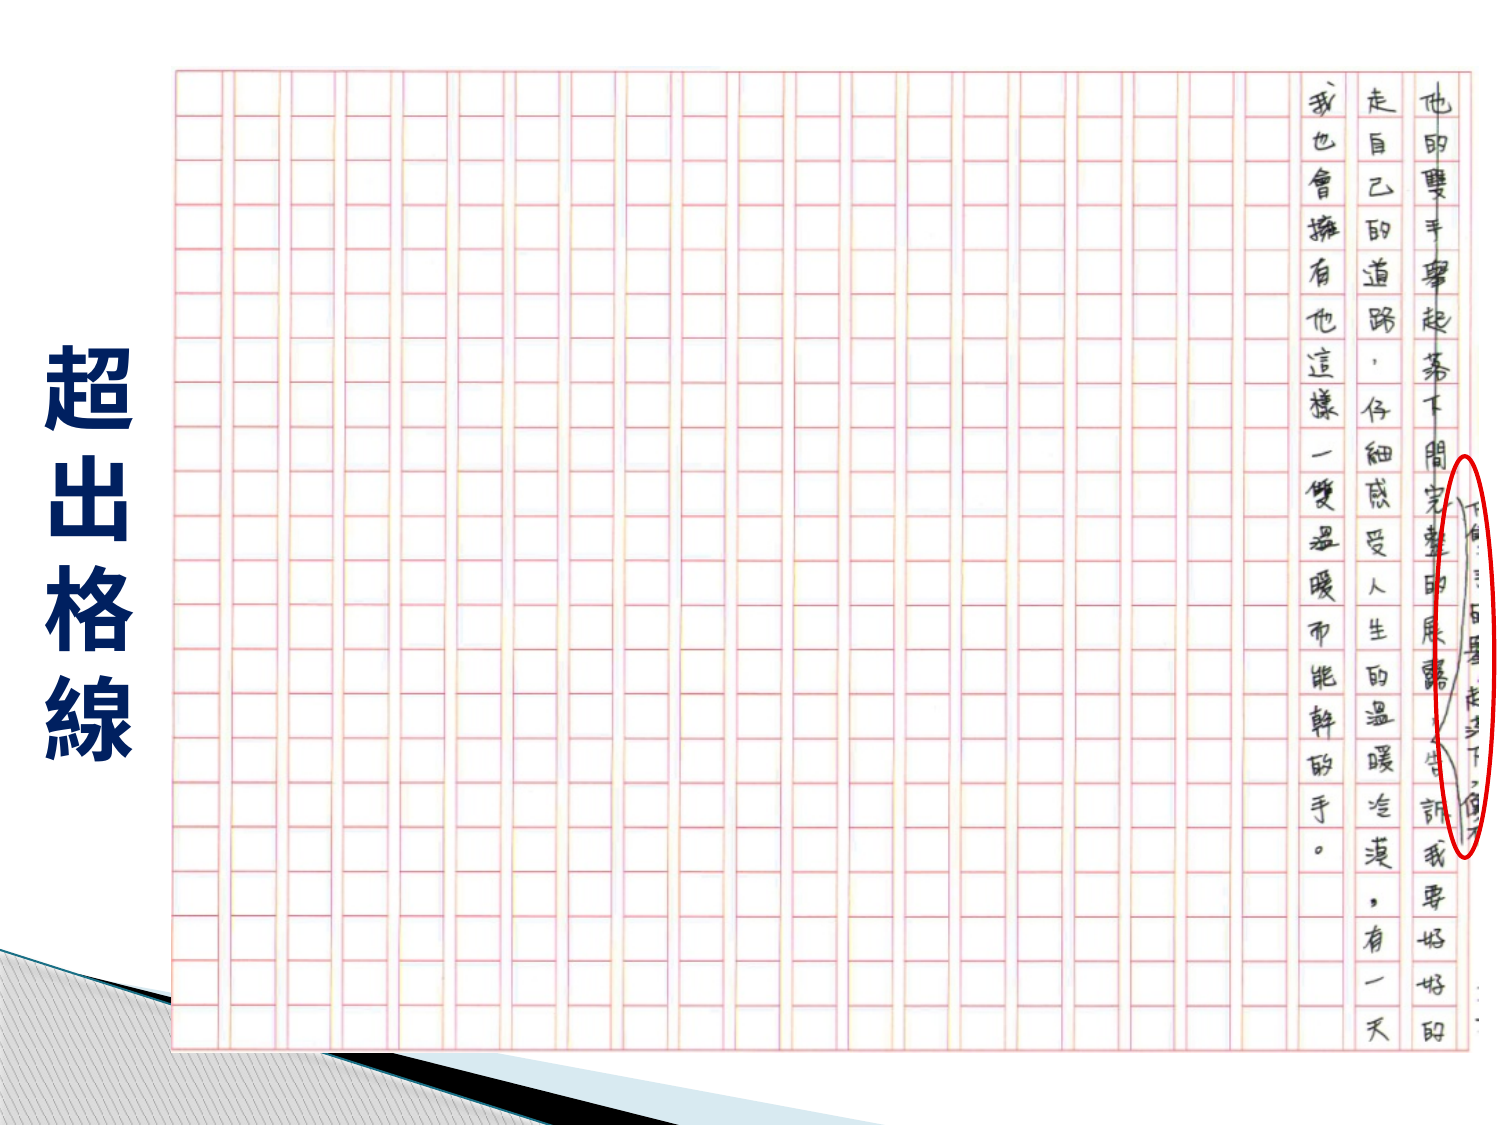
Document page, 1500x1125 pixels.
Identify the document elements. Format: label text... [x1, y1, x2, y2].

text_box 超出格線 [5, 45, 173, 1059]
text_box 學生可依據自己的興趣性向，且不受到國民中學學籍所在地就學區的限制，利用本管道入學，提早就定位。 報考資格 國中畢業生（含應屆、非應屆、同等學力等）。 可跨區報名，每一學生限擇一校一科系報名，不受國民中學學籍所在地就學區限制。 甄選條件 各校得參採國中教育會考成績作為錄取門檻。 辦理術科測驗（如書面審查、實驗、面試、實作、表演等項目），請以各校簡章內容為準。 不得加考任何學科紙筆測驗。 同時獲其他入學管道錄取之學生，僅能擇一校報到。 109學年度計有86所高級中等學校，提供320科班(組)，總計9447個名額。 [354, 1065, 542, 1125]
text_box [1484, 504, 1495, 810]
picture [170, 66, 1479, 1053]
